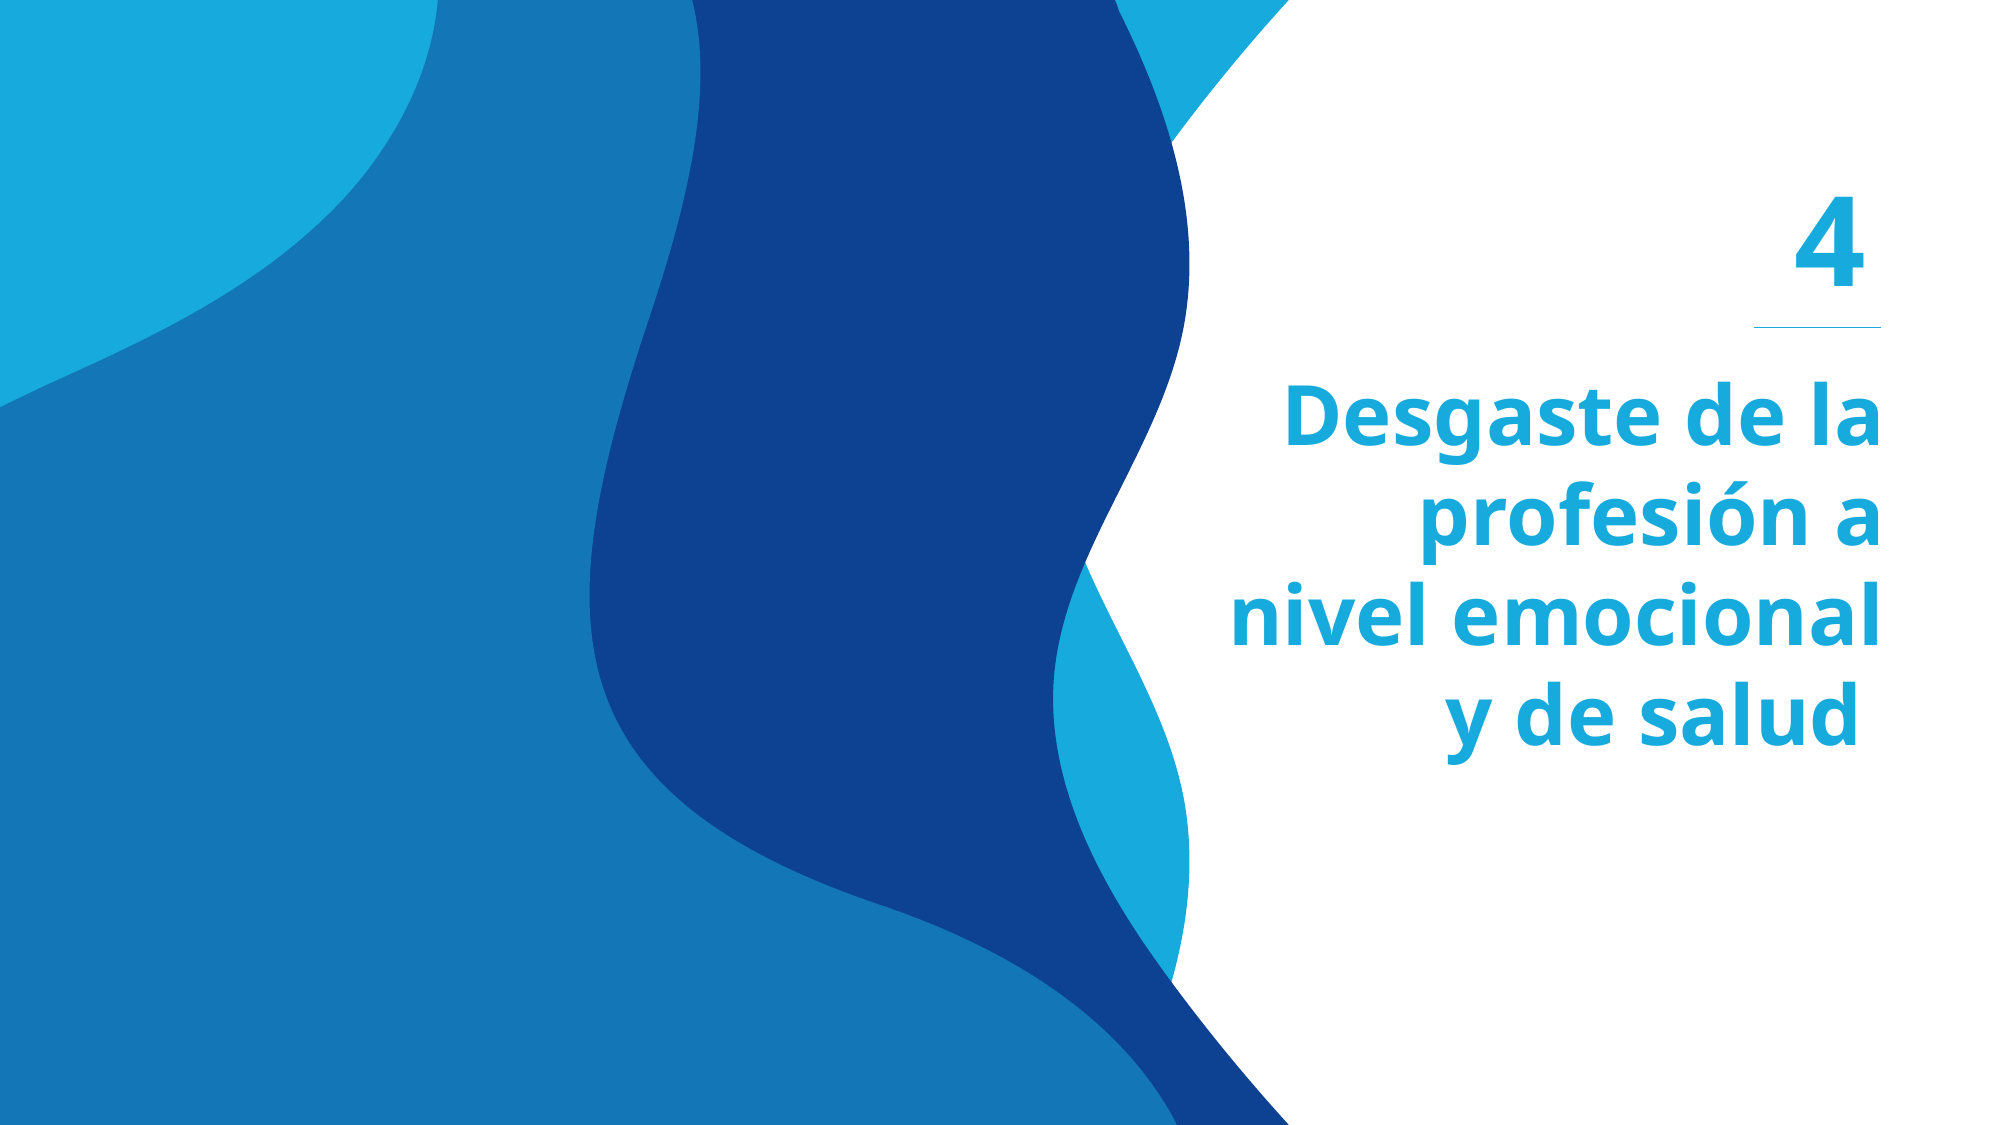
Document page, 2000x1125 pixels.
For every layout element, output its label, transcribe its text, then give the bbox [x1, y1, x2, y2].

title Desgaste de la profesión a nivel emocional y de salud [1212, 352, 1900, 772]
text_box 4 [1671, 148, 1883, 325]
